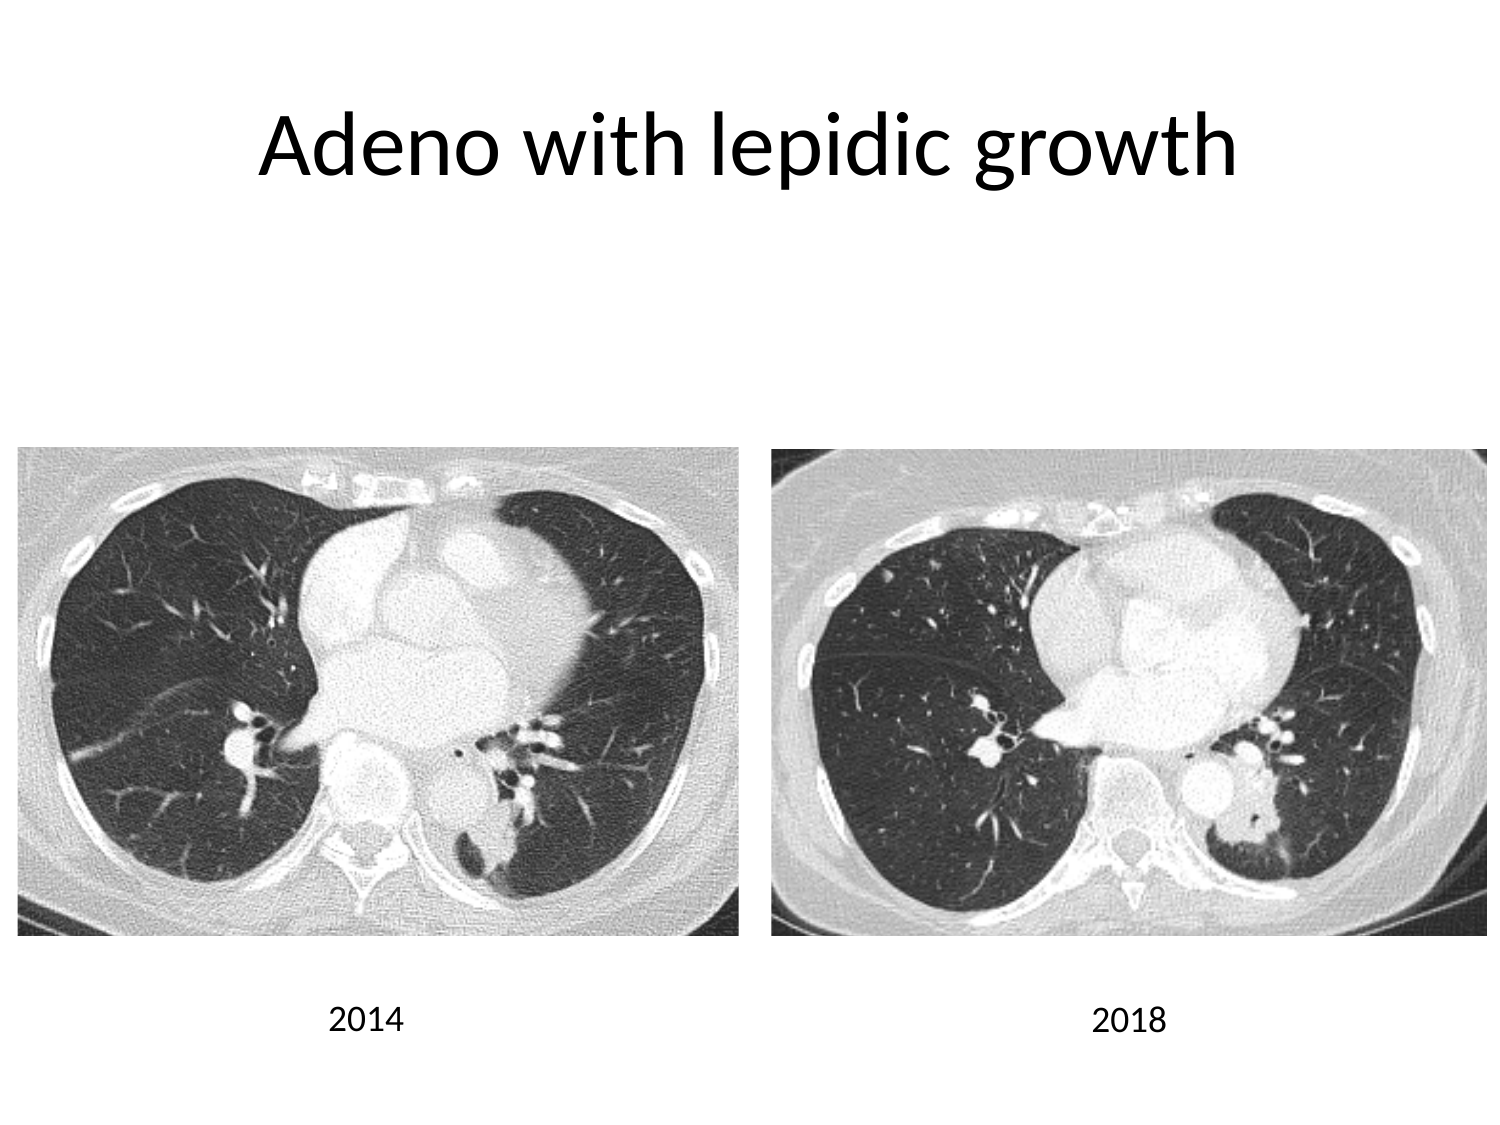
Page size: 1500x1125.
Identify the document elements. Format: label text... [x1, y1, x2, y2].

picture [771, 449, 1488, 936]
text_box 2018 [1064, 987, 1195, 1048]
title Adeno with lepidic growth [75, 45, 1425, 233]
picture [17, 447, 739, 936]
text_box 2014 [289, 986, 443, 1046]
